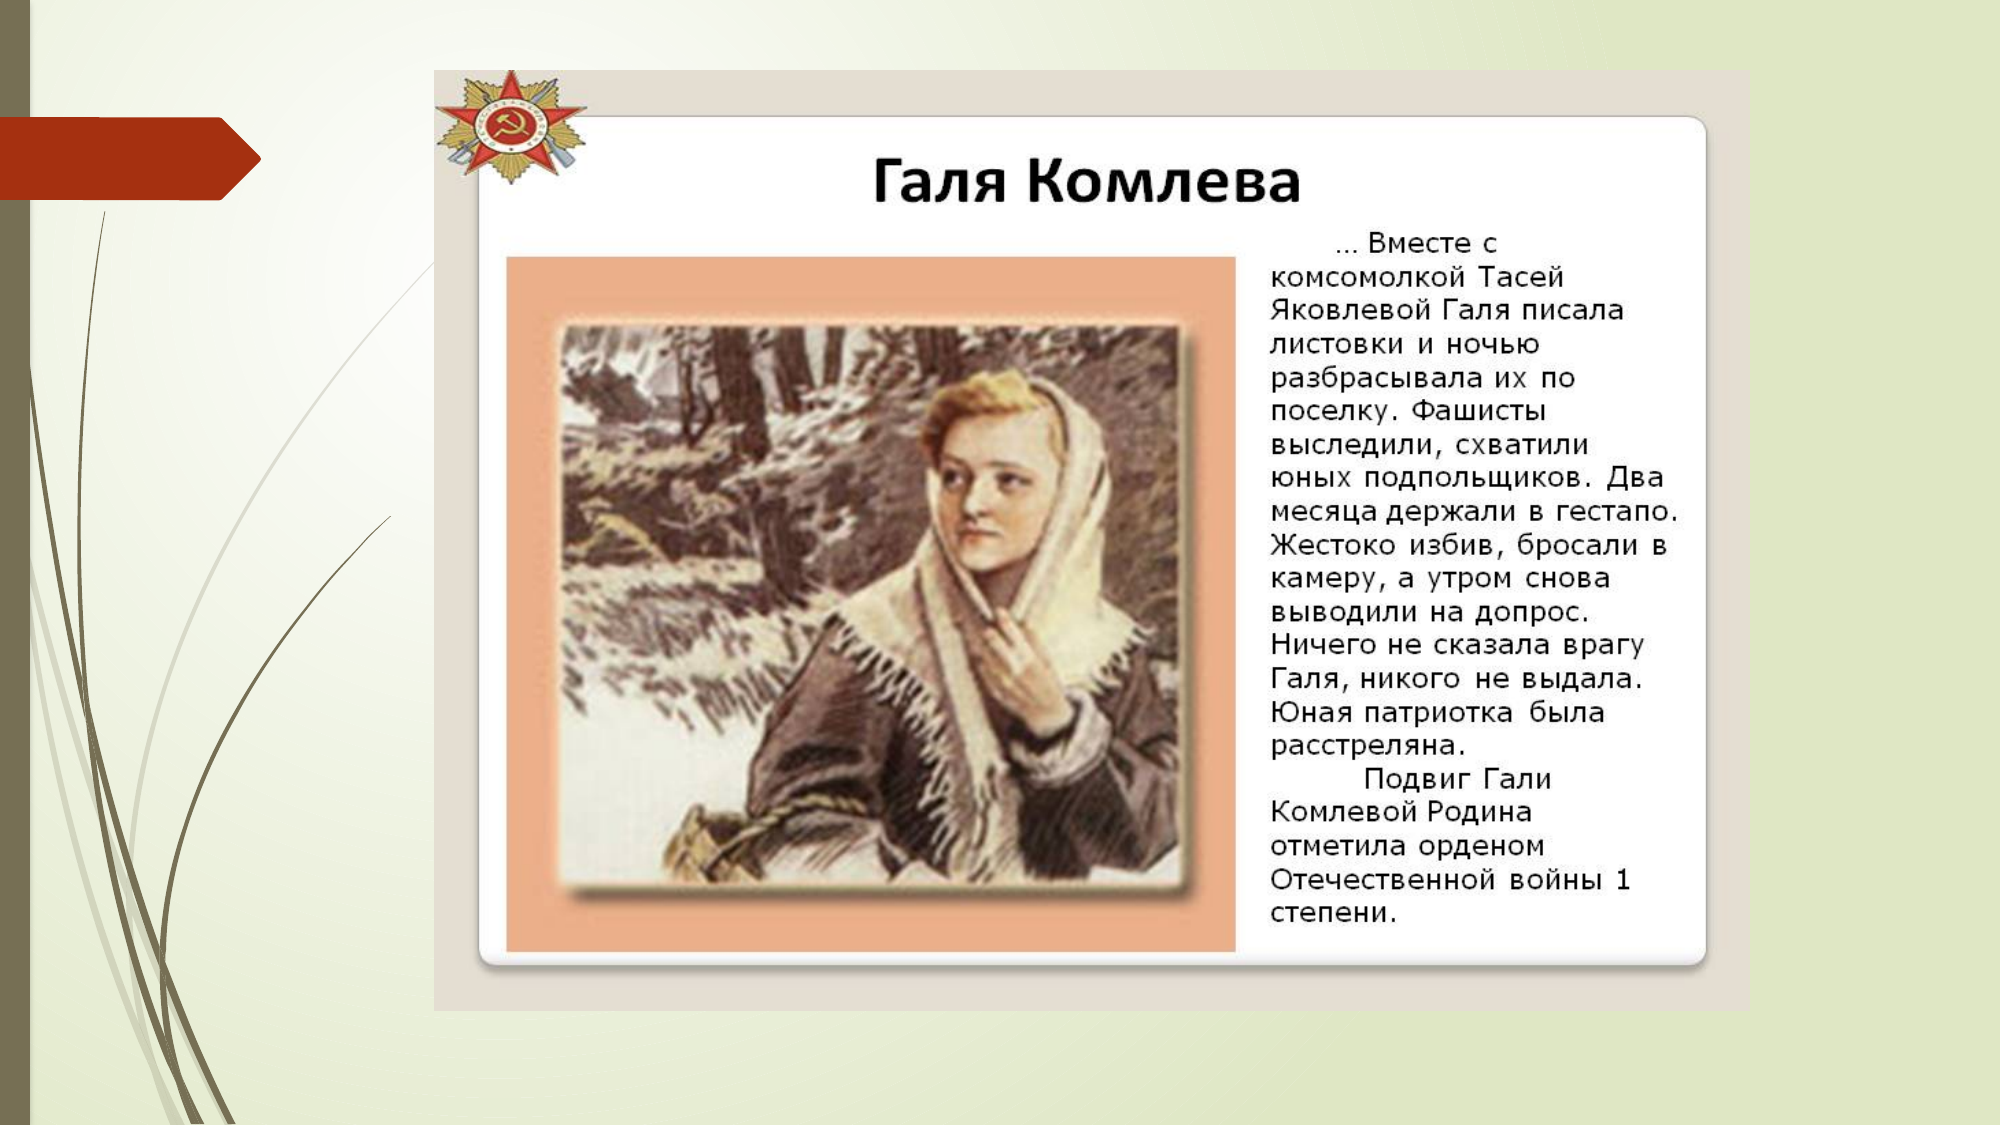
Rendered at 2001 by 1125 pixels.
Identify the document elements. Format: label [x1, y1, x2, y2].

picture [434, 70, 1751, 1012]
